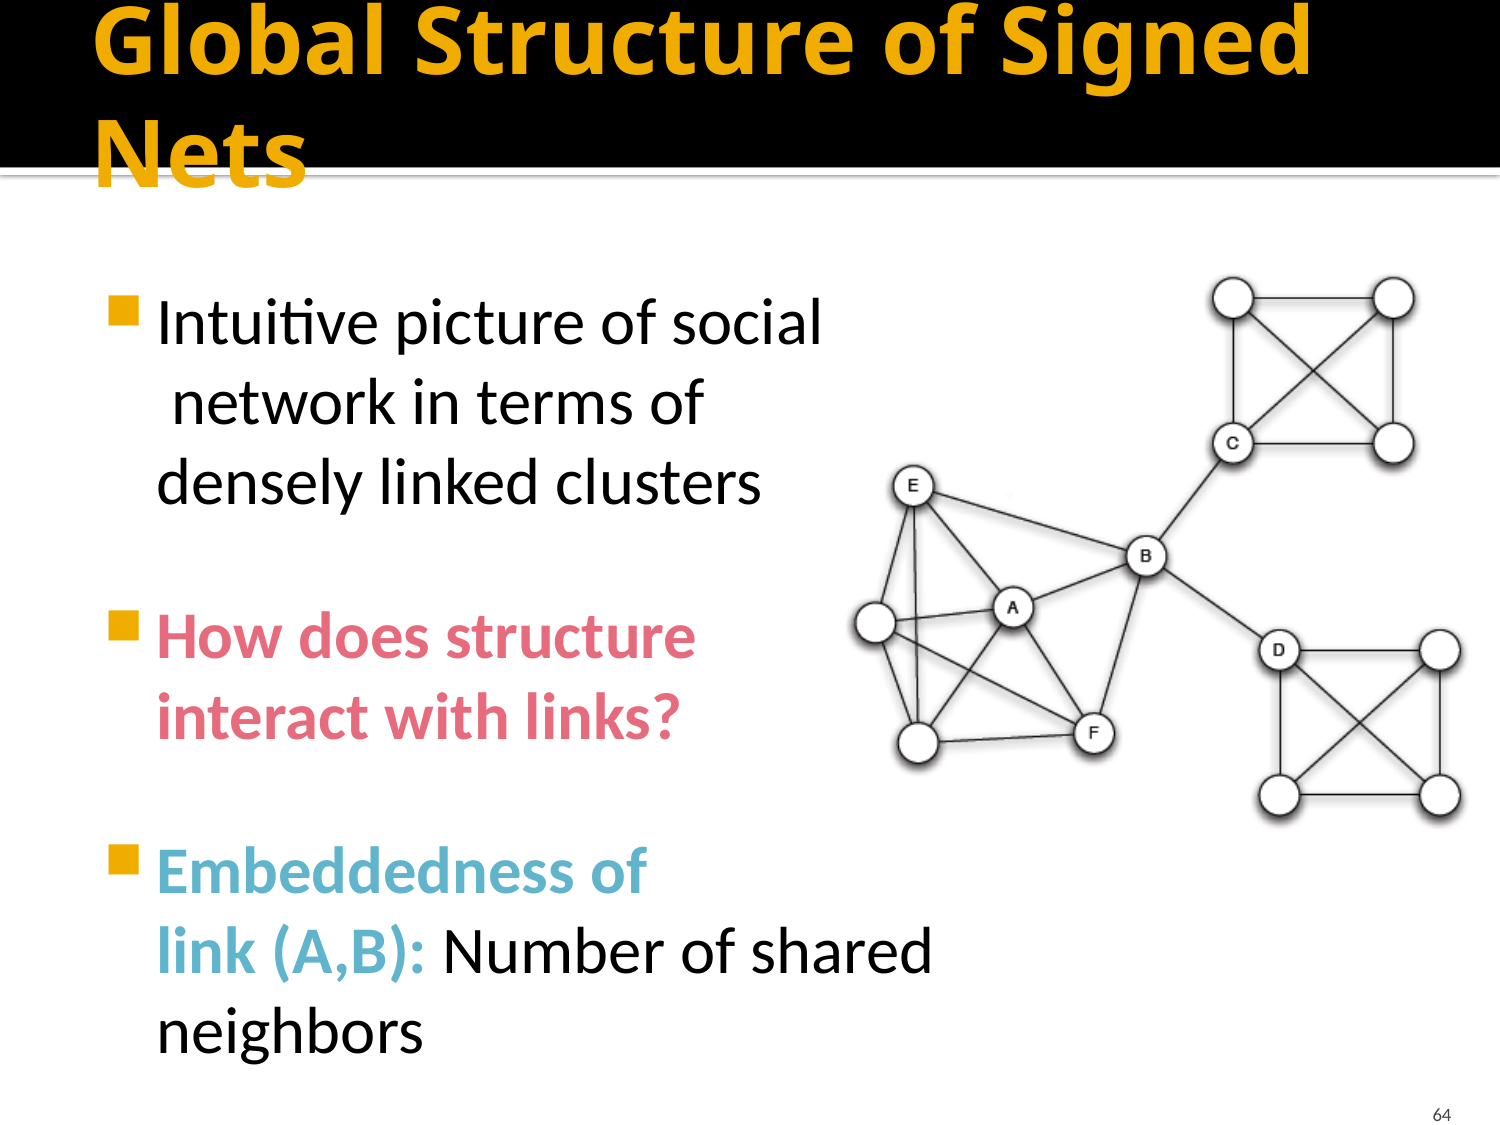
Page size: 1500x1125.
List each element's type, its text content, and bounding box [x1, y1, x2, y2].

slide_number 64 [1345, 1080, 1467, 1125]
title Global Structure of Signed Nets [75, 12, 1425, 175]
picture [837, 249, 1477, 841]
list Intuitive picture of social network in terms of densely linked clusters How does structure interact with links? Embeddedness of link (A,B): Number of shared neighbors [75, 262, 1225, 1088]
